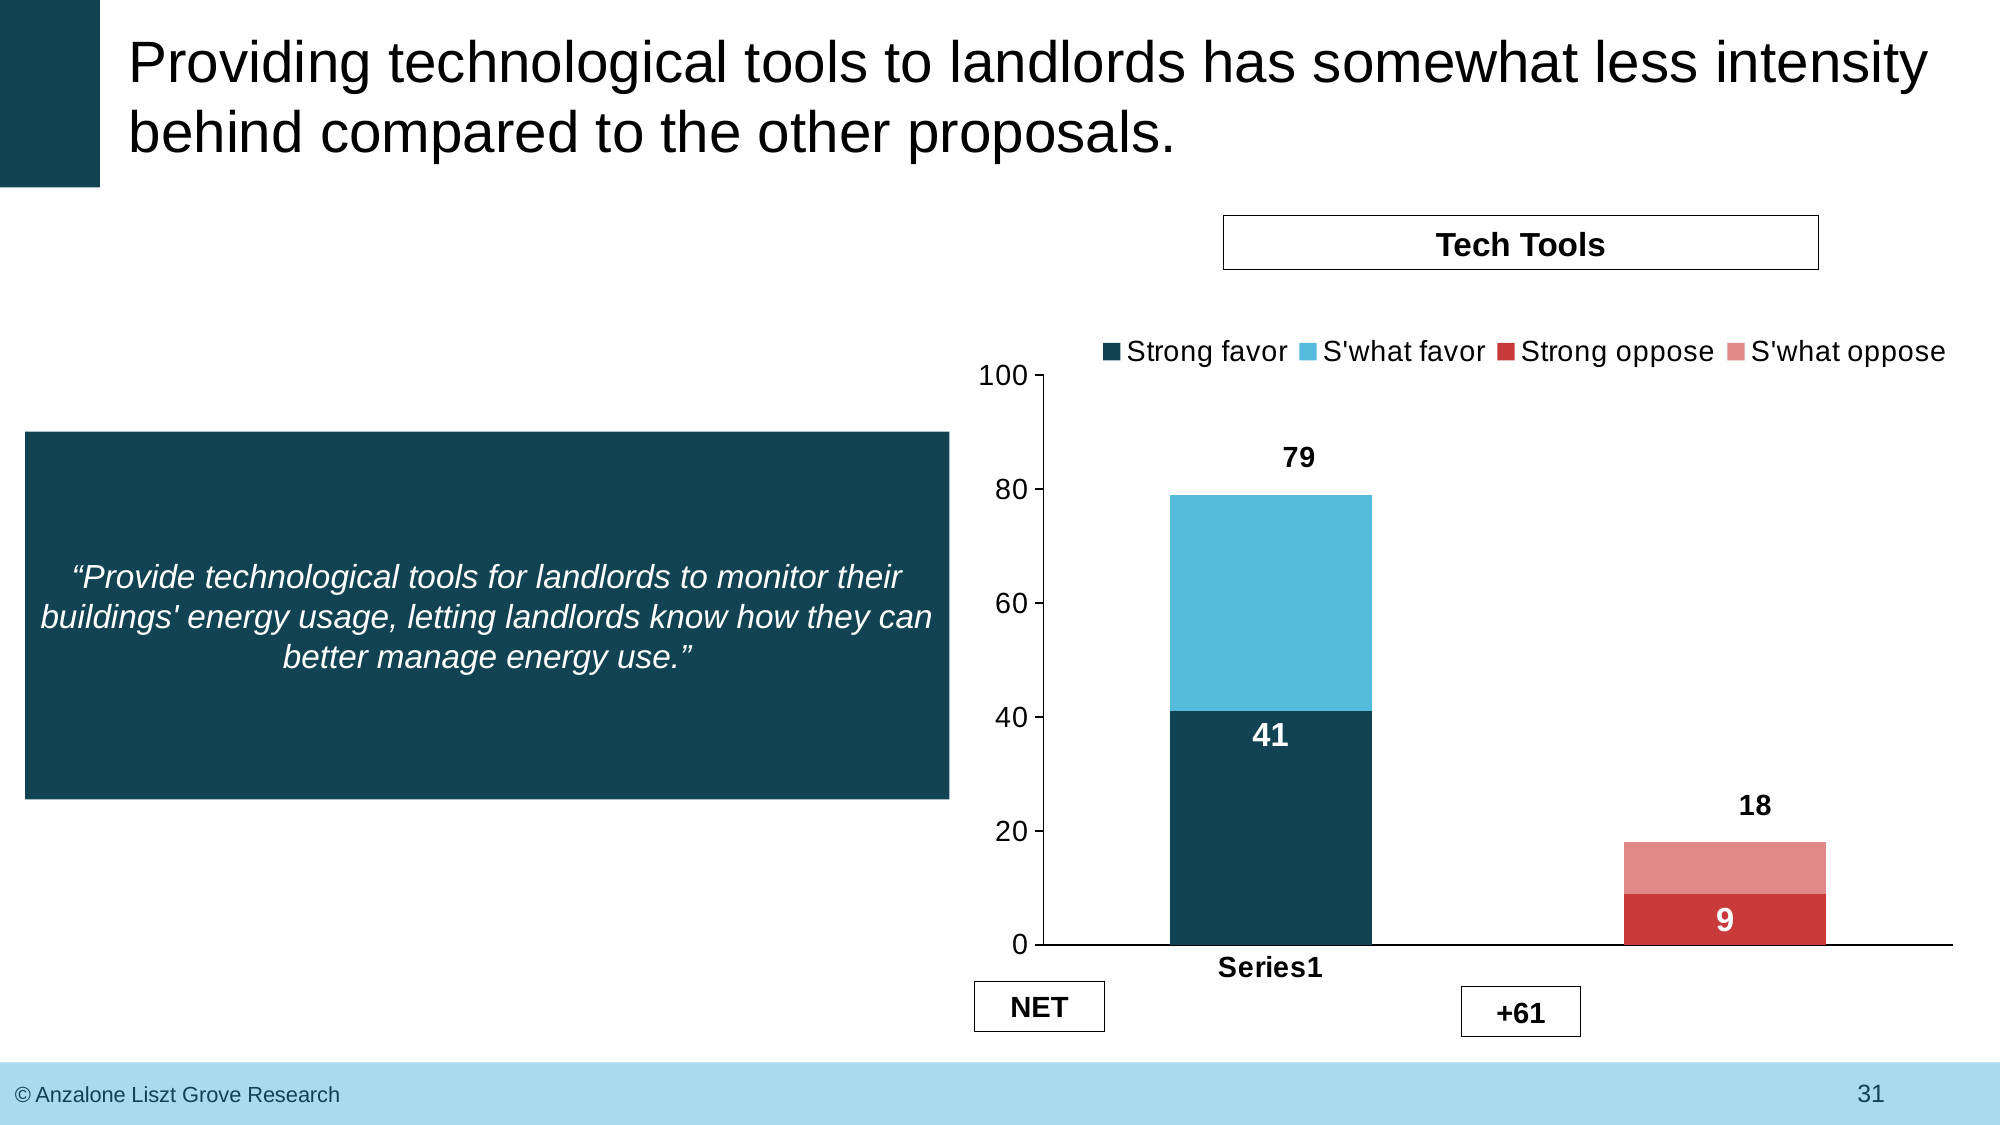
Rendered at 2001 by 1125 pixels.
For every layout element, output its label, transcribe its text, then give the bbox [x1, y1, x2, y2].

chart [978, 296, 1983, 1077]
text_box Tech Tools [1223, 215, 1819, 270]
text_box “Provide technological tools for landlords to monitor their buildings' energy usage, letting landlords know how they can better manage energy use.” [23, 429, 952, 801]
slide_number 31 [1433, 1085, 1900, 1123]
title Providing technological tools to landlords has somewhat less intensity behind compared to the other proposals. [113, 25, 1983, 164]
